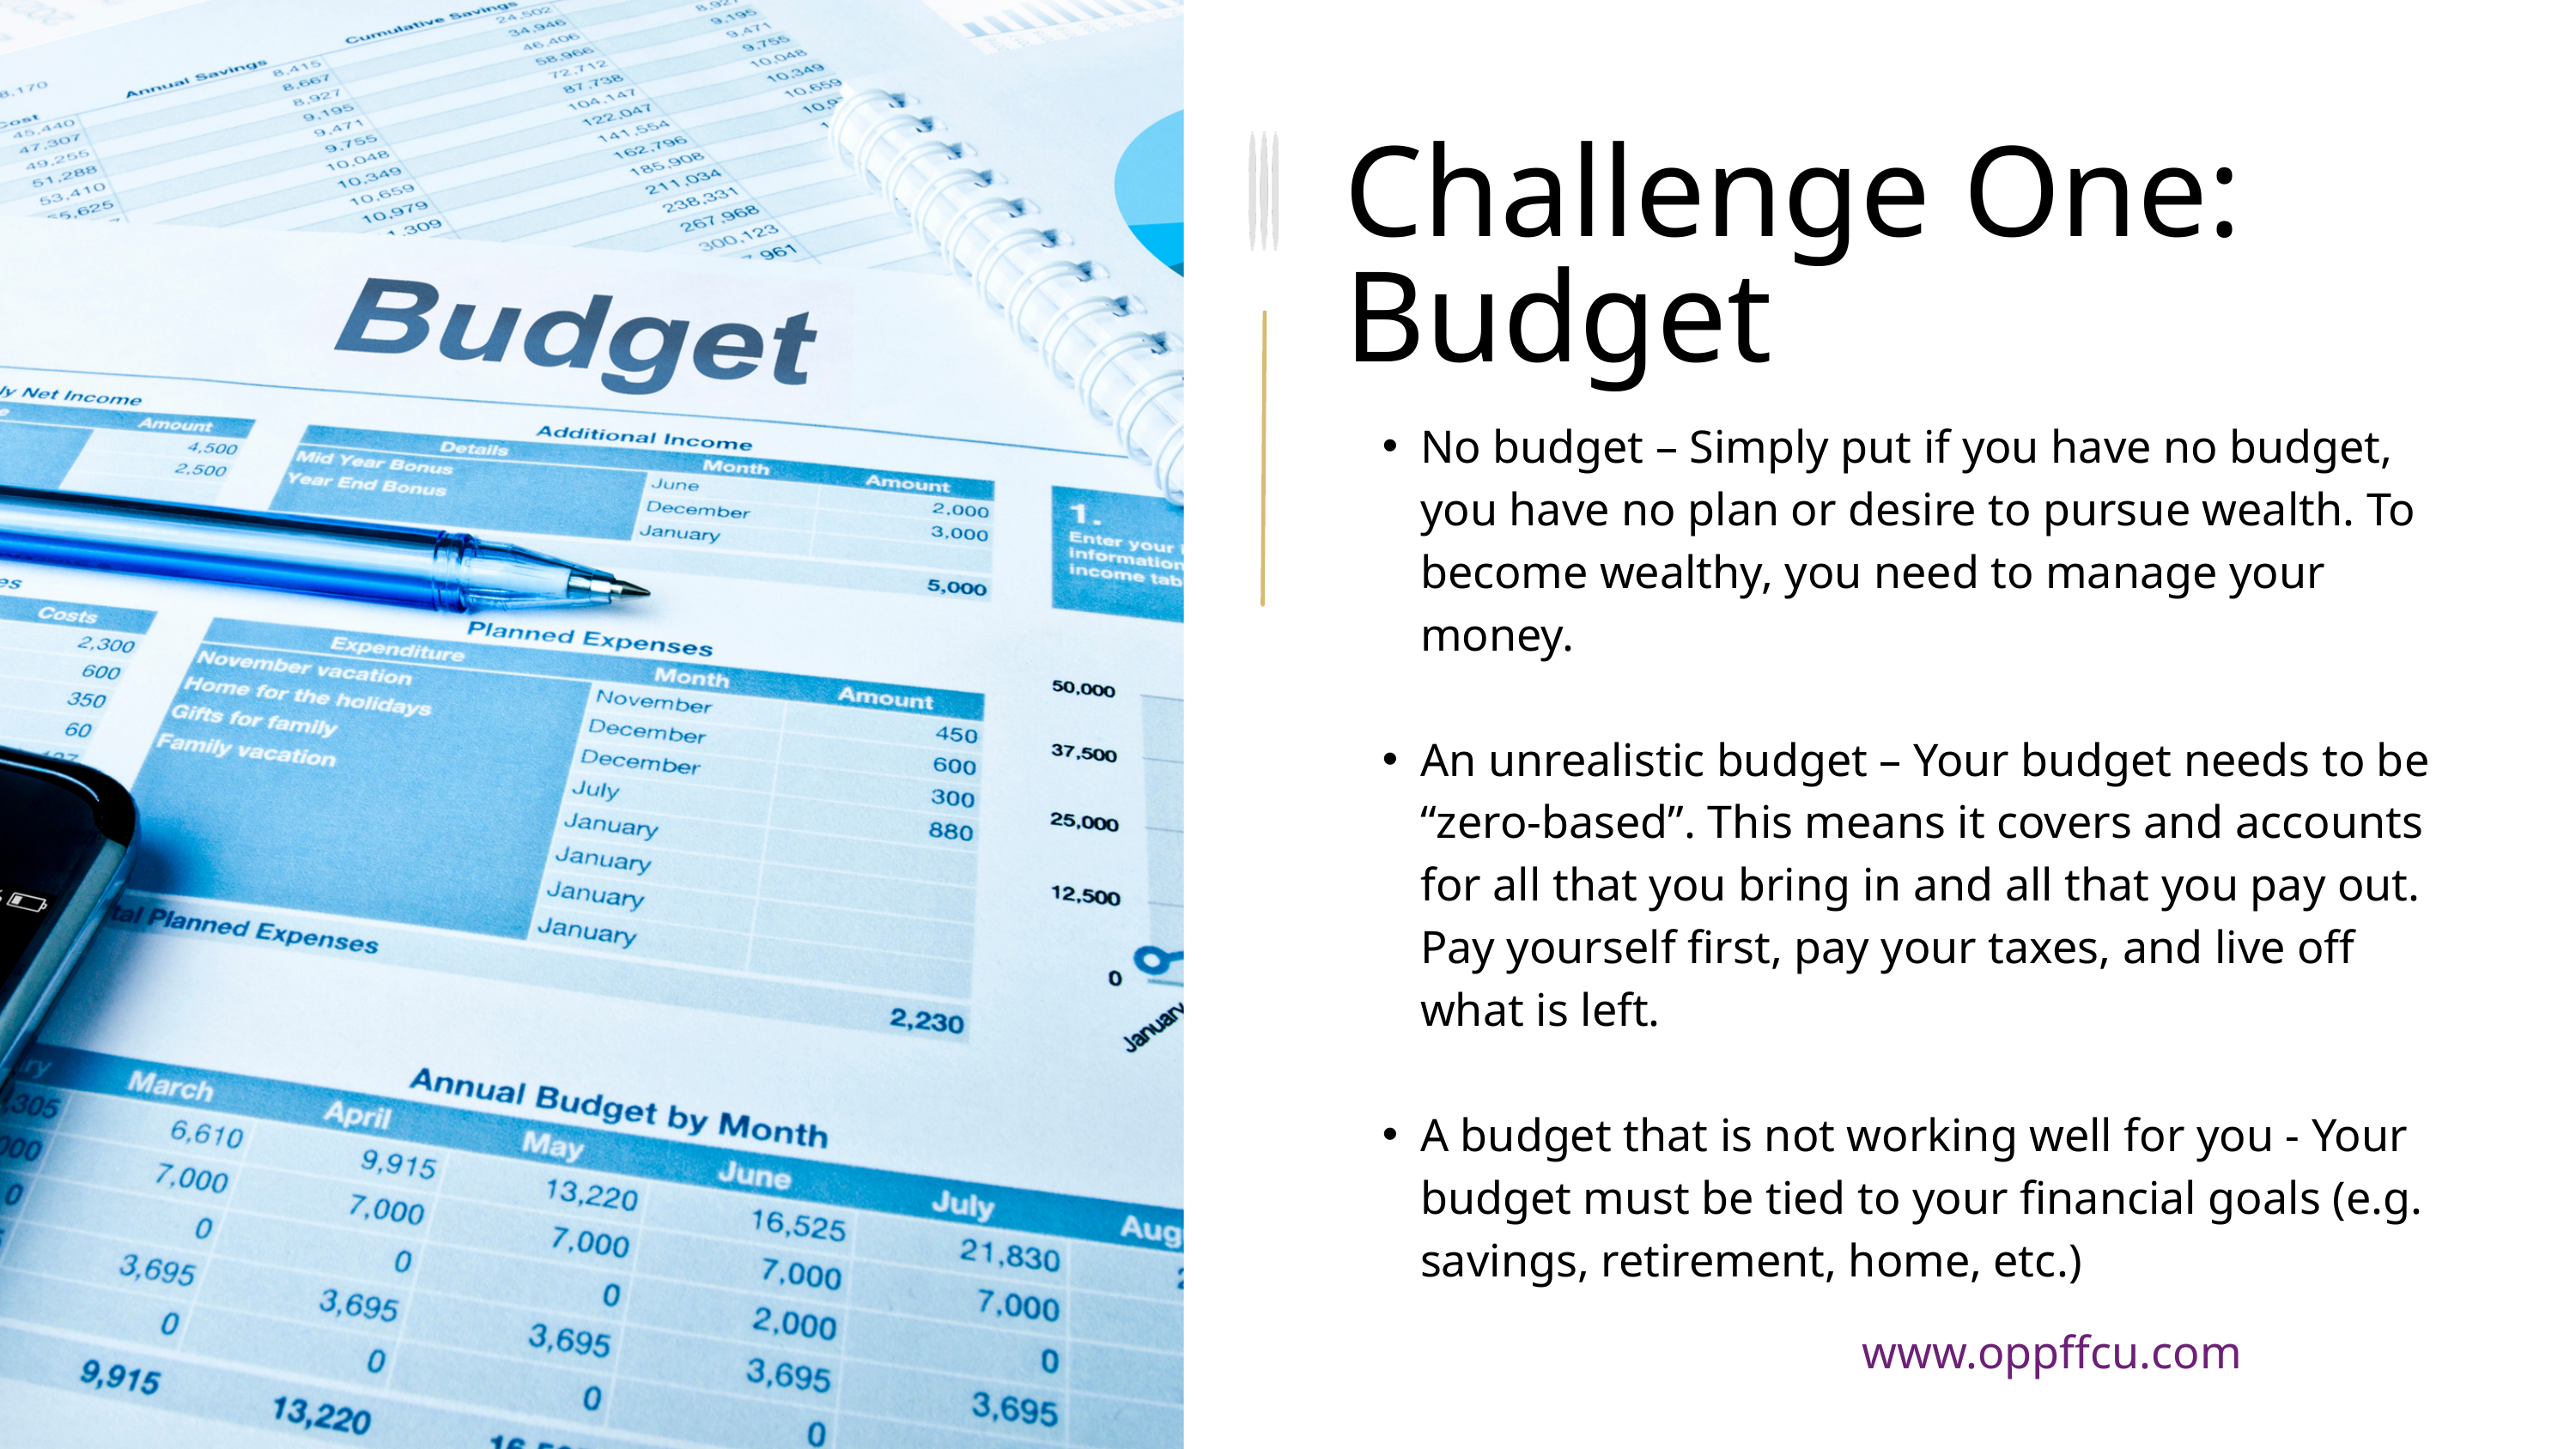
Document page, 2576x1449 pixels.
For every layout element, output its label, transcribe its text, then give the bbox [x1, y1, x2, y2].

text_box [0, 0, 1184, 1449]
text_box Challenge One: Budget [1344, 136, 2312, 387]
text_box [1249, 131, 1279, 251]
text_box www.oppffcu.com [1862, 1332, 2576, 1378]
text_box No budget – Simply put if you have no budget, you have no plan or desire to pursue wealth. To become wealthy, you need to manage your money. An unrealistic budget – Your budget needs to be “zero-based”. This means it covers and accounts for all that you bring in and all that you pay out. Pay yourself first, pay your taxes, and live off what is left. A budget that is not working well for you - Your budget must be tied to your financial goals (e.g. savings, retirement, home, etc.) [1344, 409, 2433, 1286]
